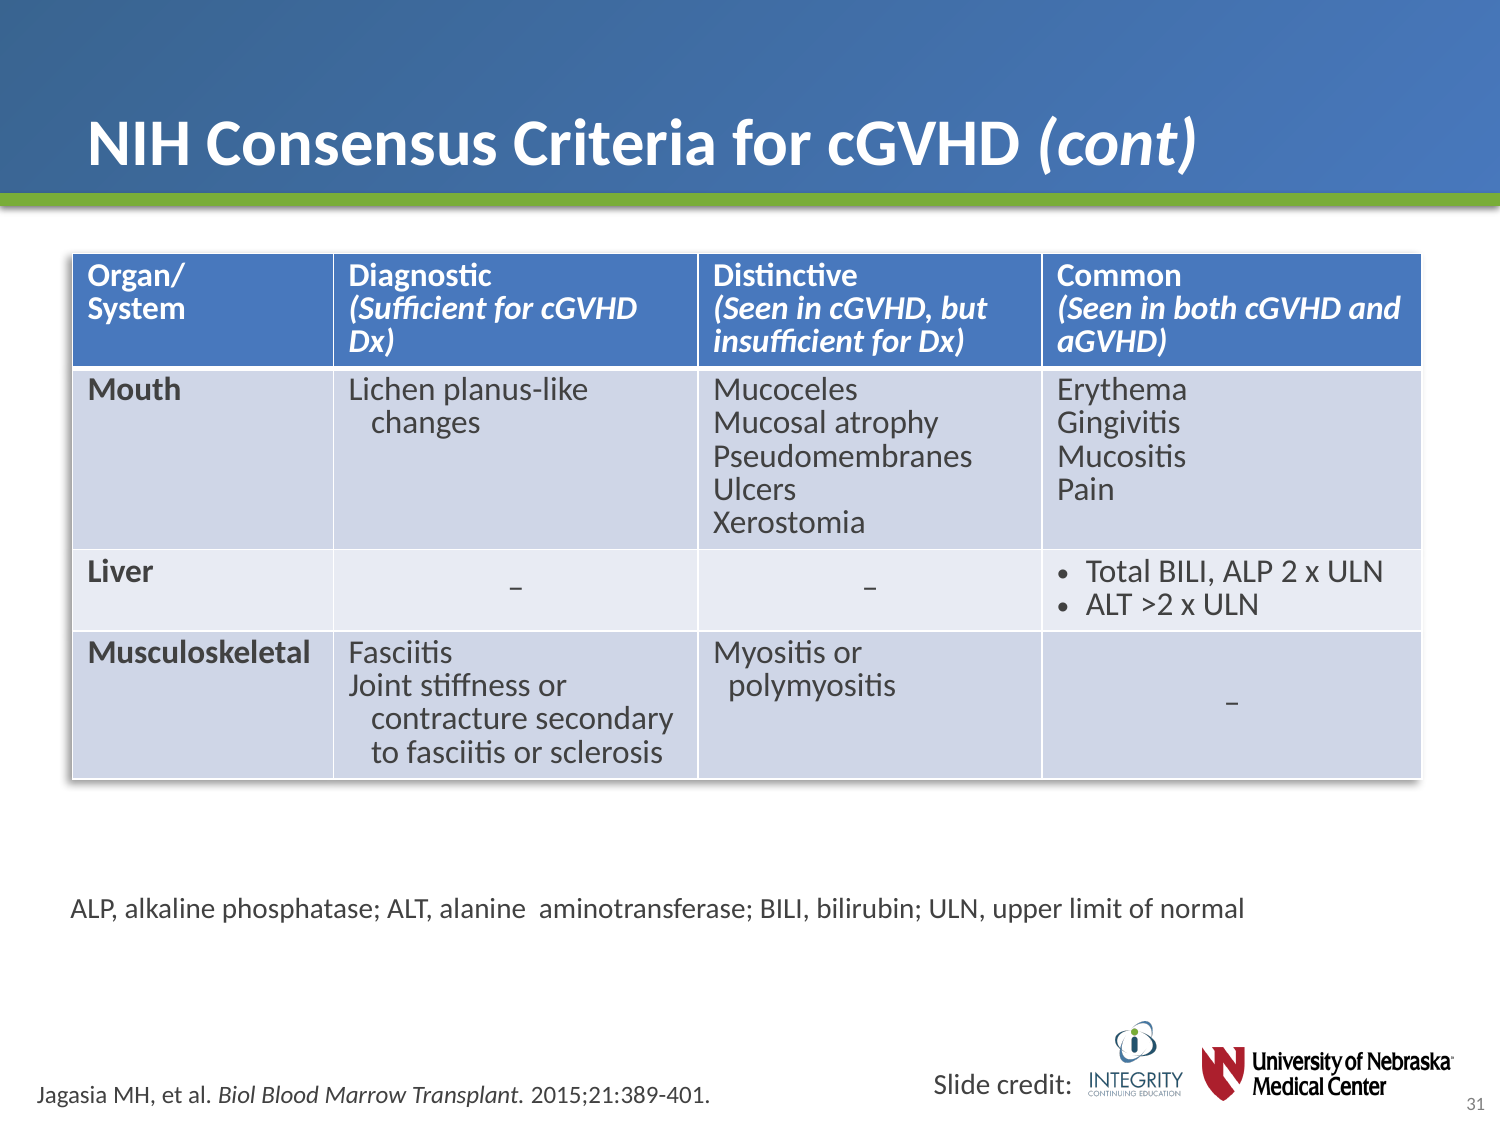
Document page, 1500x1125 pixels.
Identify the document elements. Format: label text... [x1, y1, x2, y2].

table_header Organ/ System [73, 254, 333, 366]
table_cell Lichen planus-like changes [334, 371, 697, 549]
table_cell – [699, 550, 1041, 630]
table_cell Myositis or polymyositis [699, 632, 1041, 778]
table_cell Mucoceles Mucosal atrophy Pseudomembranes Ulcers Xerostomia [699, 371, 1041, 549]
text_box ALP, alkaline phosphatase; ALT, alanine aminotransferase; BILI, bilirubin; ULN, upper limit of normal [55, 881, 1287, 932]
table_cell Mouth [73, 371, 333, 549]
picture [1088, 1021, 1183, 1098]
list Jagasia MH, et al. Biol Blood Marrow Transplant. 2015;21:389-401. [21, 994, 910, 1117]
table_cell Liver [73, 550, 333, 630]
table_header Common (Seen in both cGVHD and aGVHD) [1043, 254, 1421, 366]
table_cell Total BILI, ALP 2 x ULN ALT >2 x ULN [1043, 550, 1421, 630]
table_cell – [334, 550, 697, 630]
title NIH Consensus Criteria for cGVHD (cont) [72, 12, 1425, 188]
table_cell Fasciitis Joint stiffness or contracture secondary to fasciitis or sclerosis [334, 632, 697, 778]
table_cell Erythema Gingivitis Mucositis Pain [1043, 371, 1421, 549]
table_header Diagnostic (Sufficient for cGVHD Dx) [334, 254, 697, 366]
table_cell – [1043, 632, 1421, 778]
table_cell Musculoskeletal [73, 632, 333, 778]
picture [1202, 1047, 1454, 1101]
table_header Distinctive (Seen in cGVHD, but insufficient for Dx) [699, 254, 1041, 366]
